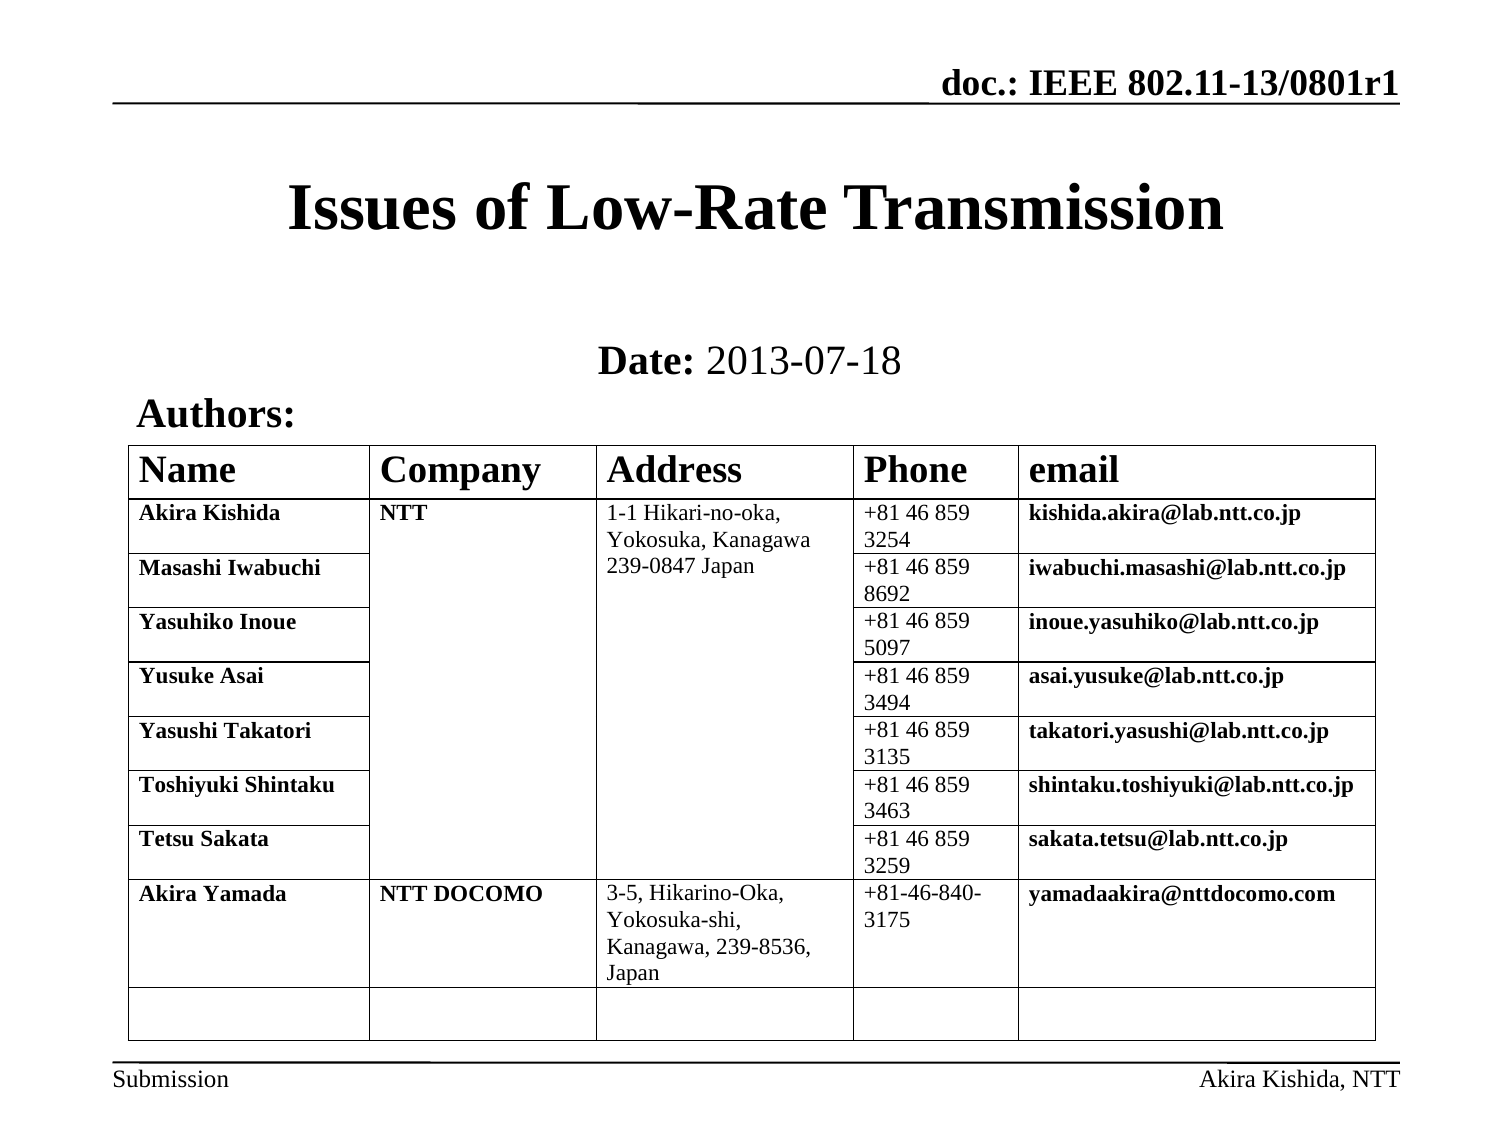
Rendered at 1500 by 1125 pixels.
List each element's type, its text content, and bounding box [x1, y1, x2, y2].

text_box Date: 2013-07-18 [112, 324, 1388, 388]
text_box Authors: [130, 378, 368, 441]
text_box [113, 445, 1383, 1087]
title Issues of Low-Rate Transmission [112, 125, 1401, 281]
